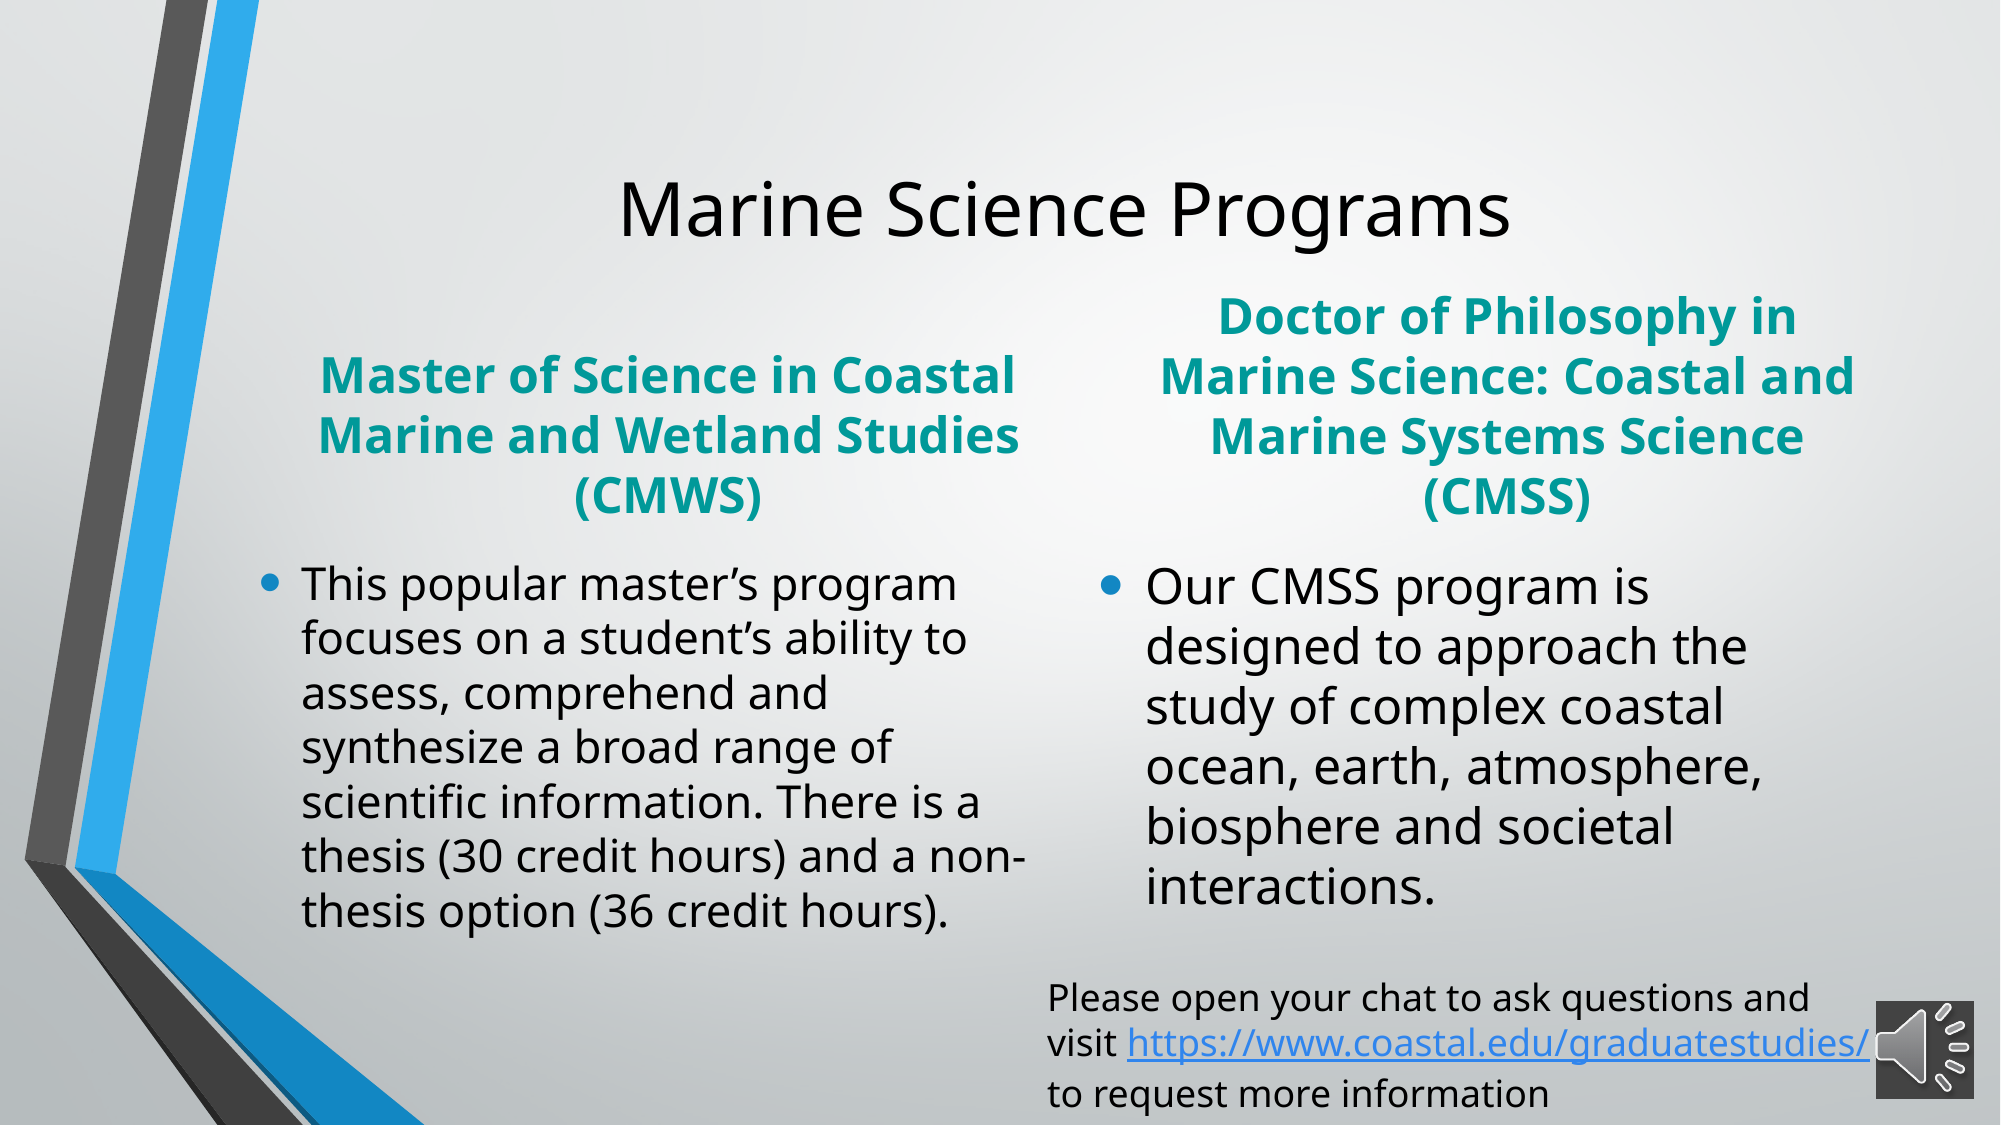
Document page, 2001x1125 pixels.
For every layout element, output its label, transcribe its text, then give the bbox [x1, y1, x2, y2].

list Doctor of Philosophy in Marine Science: Coastal and Marine Systems Science (CMSS) [1128, 259, 1887, 532]
list Master of Science in Coastal Marine and Wetland Studies (CMWS) [290, 259, 1047, 531]
list Our CMSS program is designed to approach the study of complex coastal ocean, earth, atmosphere, biosphere and societal interactions. [1083, 547, 1887, 950]
title Marine Science Programs [243, 112, 1887, 300]
picture [1874, 999, 1976, 1101]
list This popular master’s program focuses on a student’s ability to assess, comprehend and synthesize a broad range of scientific information. There is a thesis (30 credit hours) and a non-thesis option (36 credit hours). [243, 547, 1047, 950]
text_box Please open your chat to ask questions and visit https://www.coastal.edu/graduatestudies/ to request more information [1032, 966, 1887, 1125]
